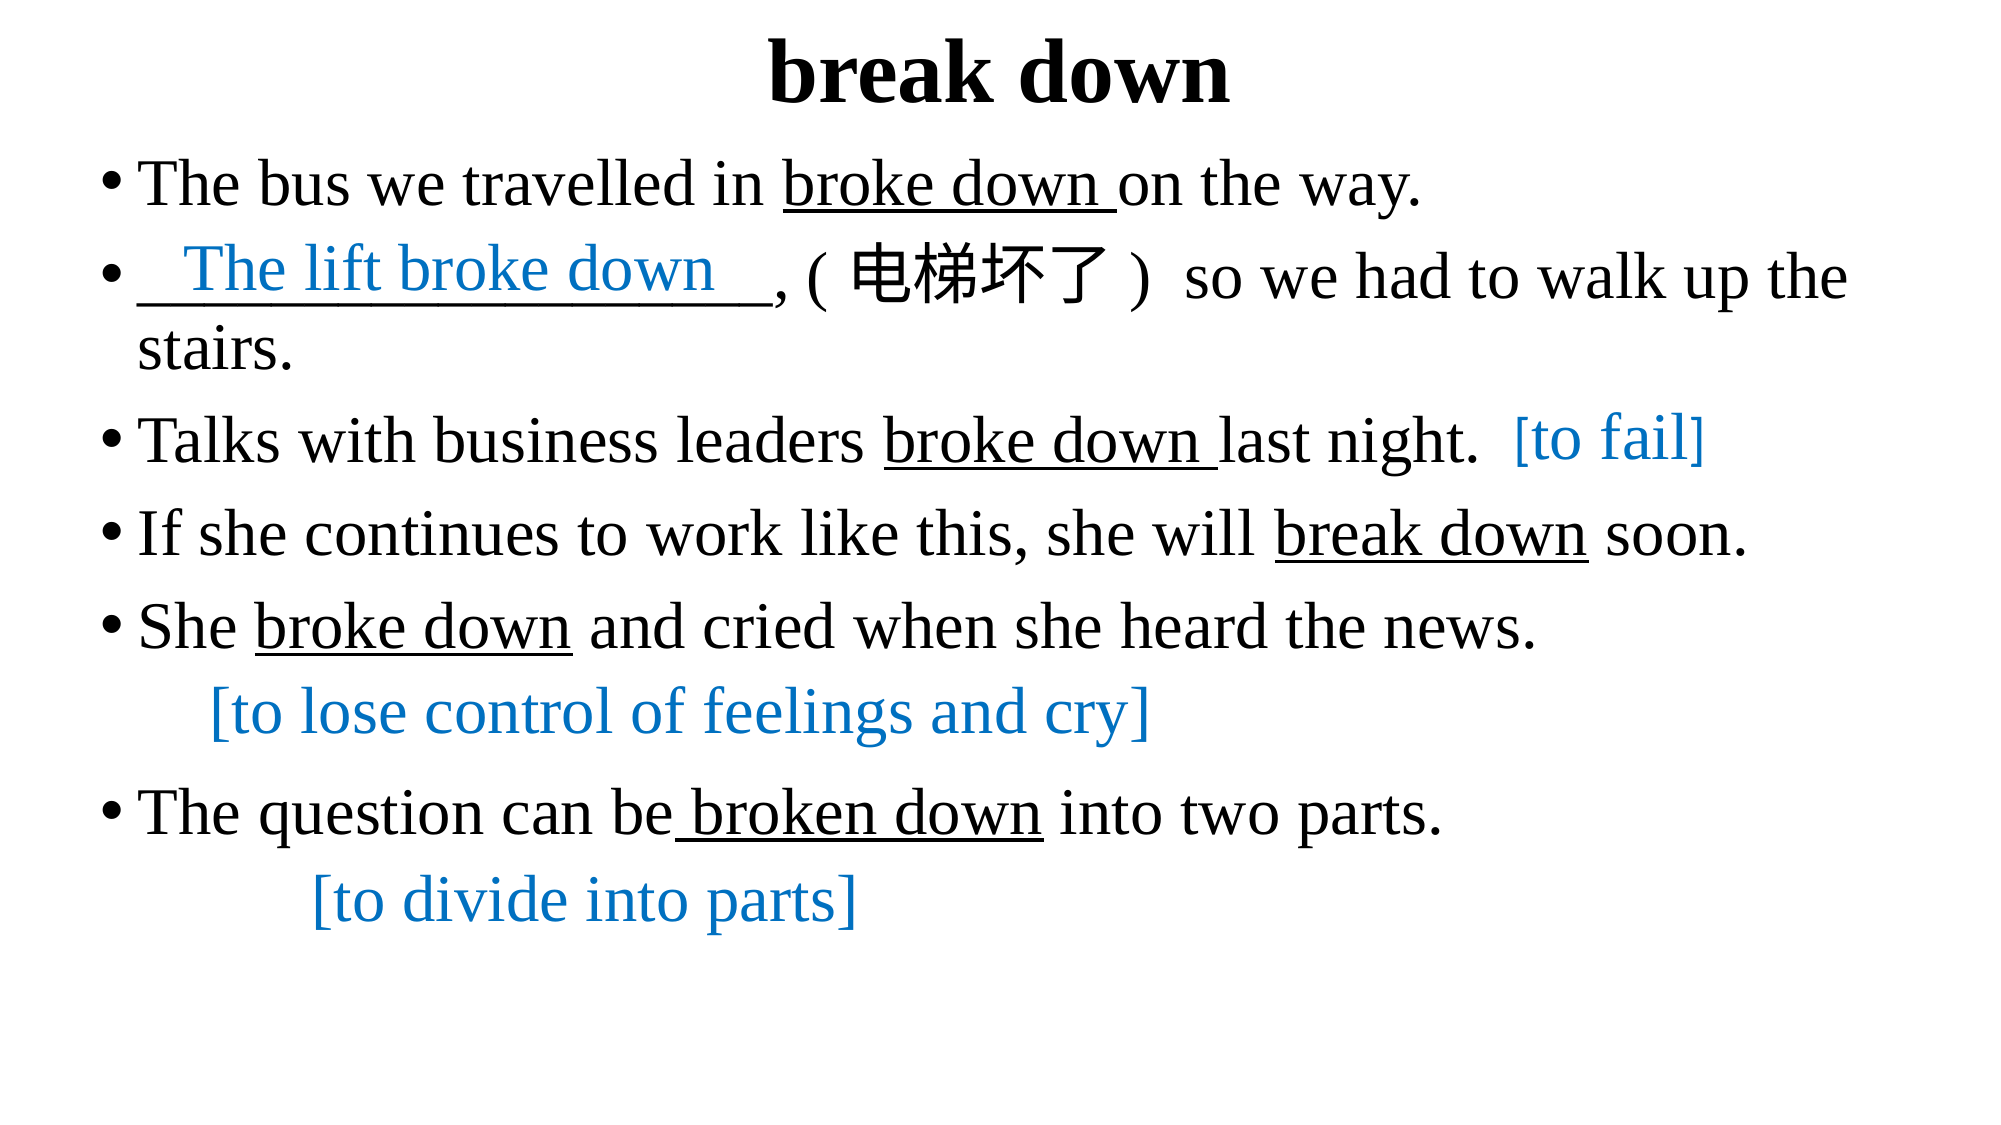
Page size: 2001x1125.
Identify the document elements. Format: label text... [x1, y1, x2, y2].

text_box [to lose control of feelings and cry] [194, 659, 1169, 755]
list The bus we travelled in broke down on the way. ___________________, (电梯坏了) so we had to walk up the stairs. Talks with business leaders broke down last night. If she continues to work like this, she will break down soon. She broke down and cried when she heard the news. The question can be broken down into two parts. [85, 140, 1907, 981]
text_box [to divide into parts] [296, 847, 875, 943]
title break down [137, 0, 1863, 140]
text_box The lift broke down [168, 216, 749, 311]
text_box [to fail] [1498, 385, 1722, 481]
